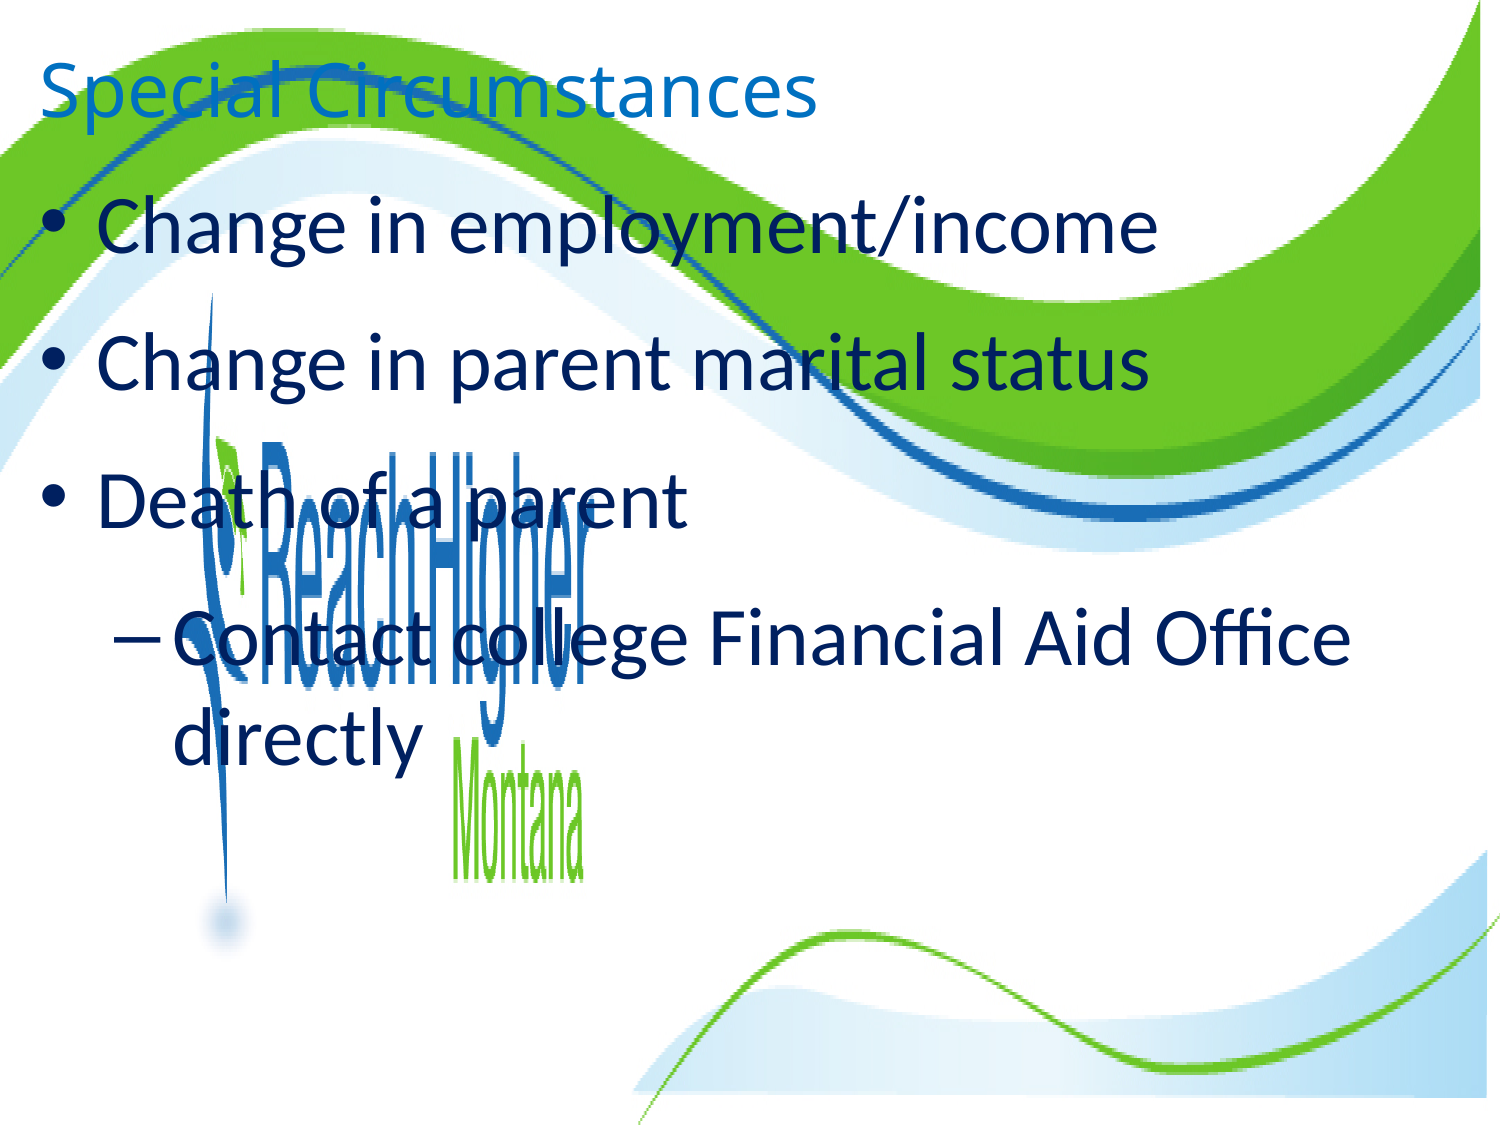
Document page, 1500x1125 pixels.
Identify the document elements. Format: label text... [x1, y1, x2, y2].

title Special Circumstances [24, 0, 1475, 162]
list Change in employment/income Change in parent marital status Death of a parent Contact college Financial Aid Office directly [24, 162, 1475, 905]
picture [0, 0, 1500, 1125]
